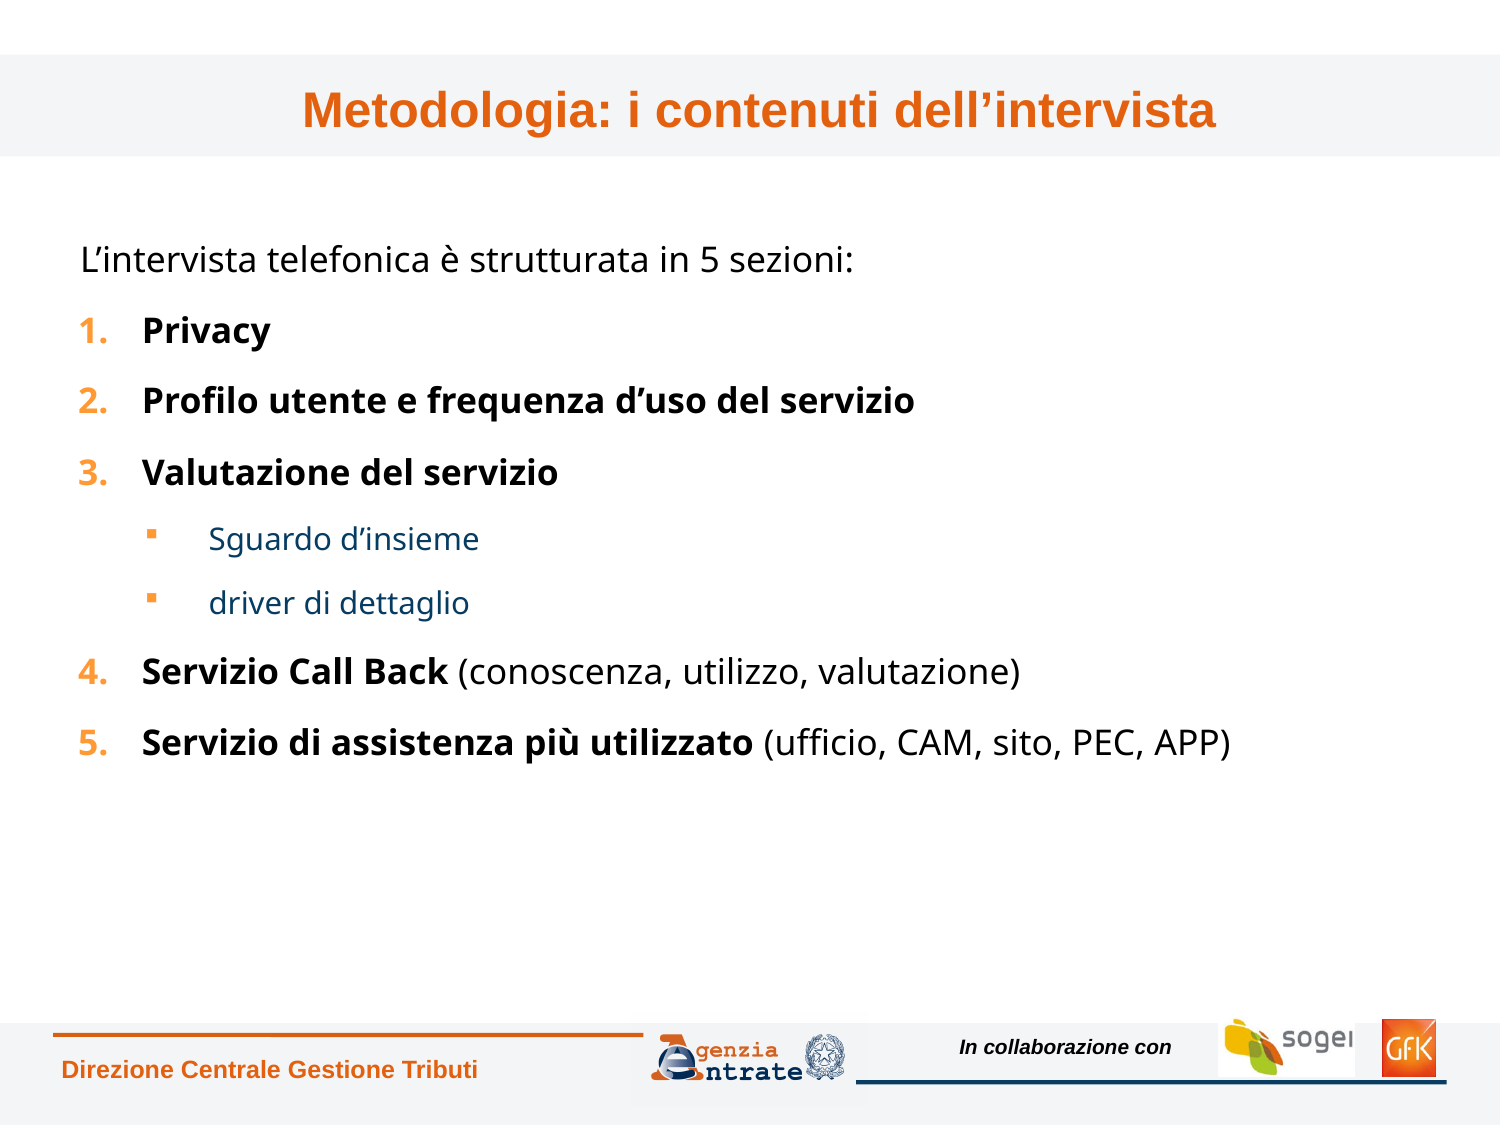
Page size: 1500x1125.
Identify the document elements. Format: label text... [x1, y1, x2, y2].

text_box Direzione Centrale Gestione Tributi [46, 1046, 614, 1092]
picture [631, 1011, 868, 1106]
picture [1382, 1019, 1436, 1077]
list L’intervista telefonica è strutturata in 5 sezioni: Privacy Profilo utente e frequenza d’uso del servizio Valutazione del servizio Sguardo d’insieme driver di dettaglio Servizio Call Back (conoscenza, utilizzo, valutazione) Servizio di assistenza più utilizzato (ufficio, CAM, sito, PEC, APP) [62, 207, 1414, 971]
picture [1218, 1011, 1355, 1077]
title Metodologia: i contenuti dell’intervista [51, 54, 1468, 162]
